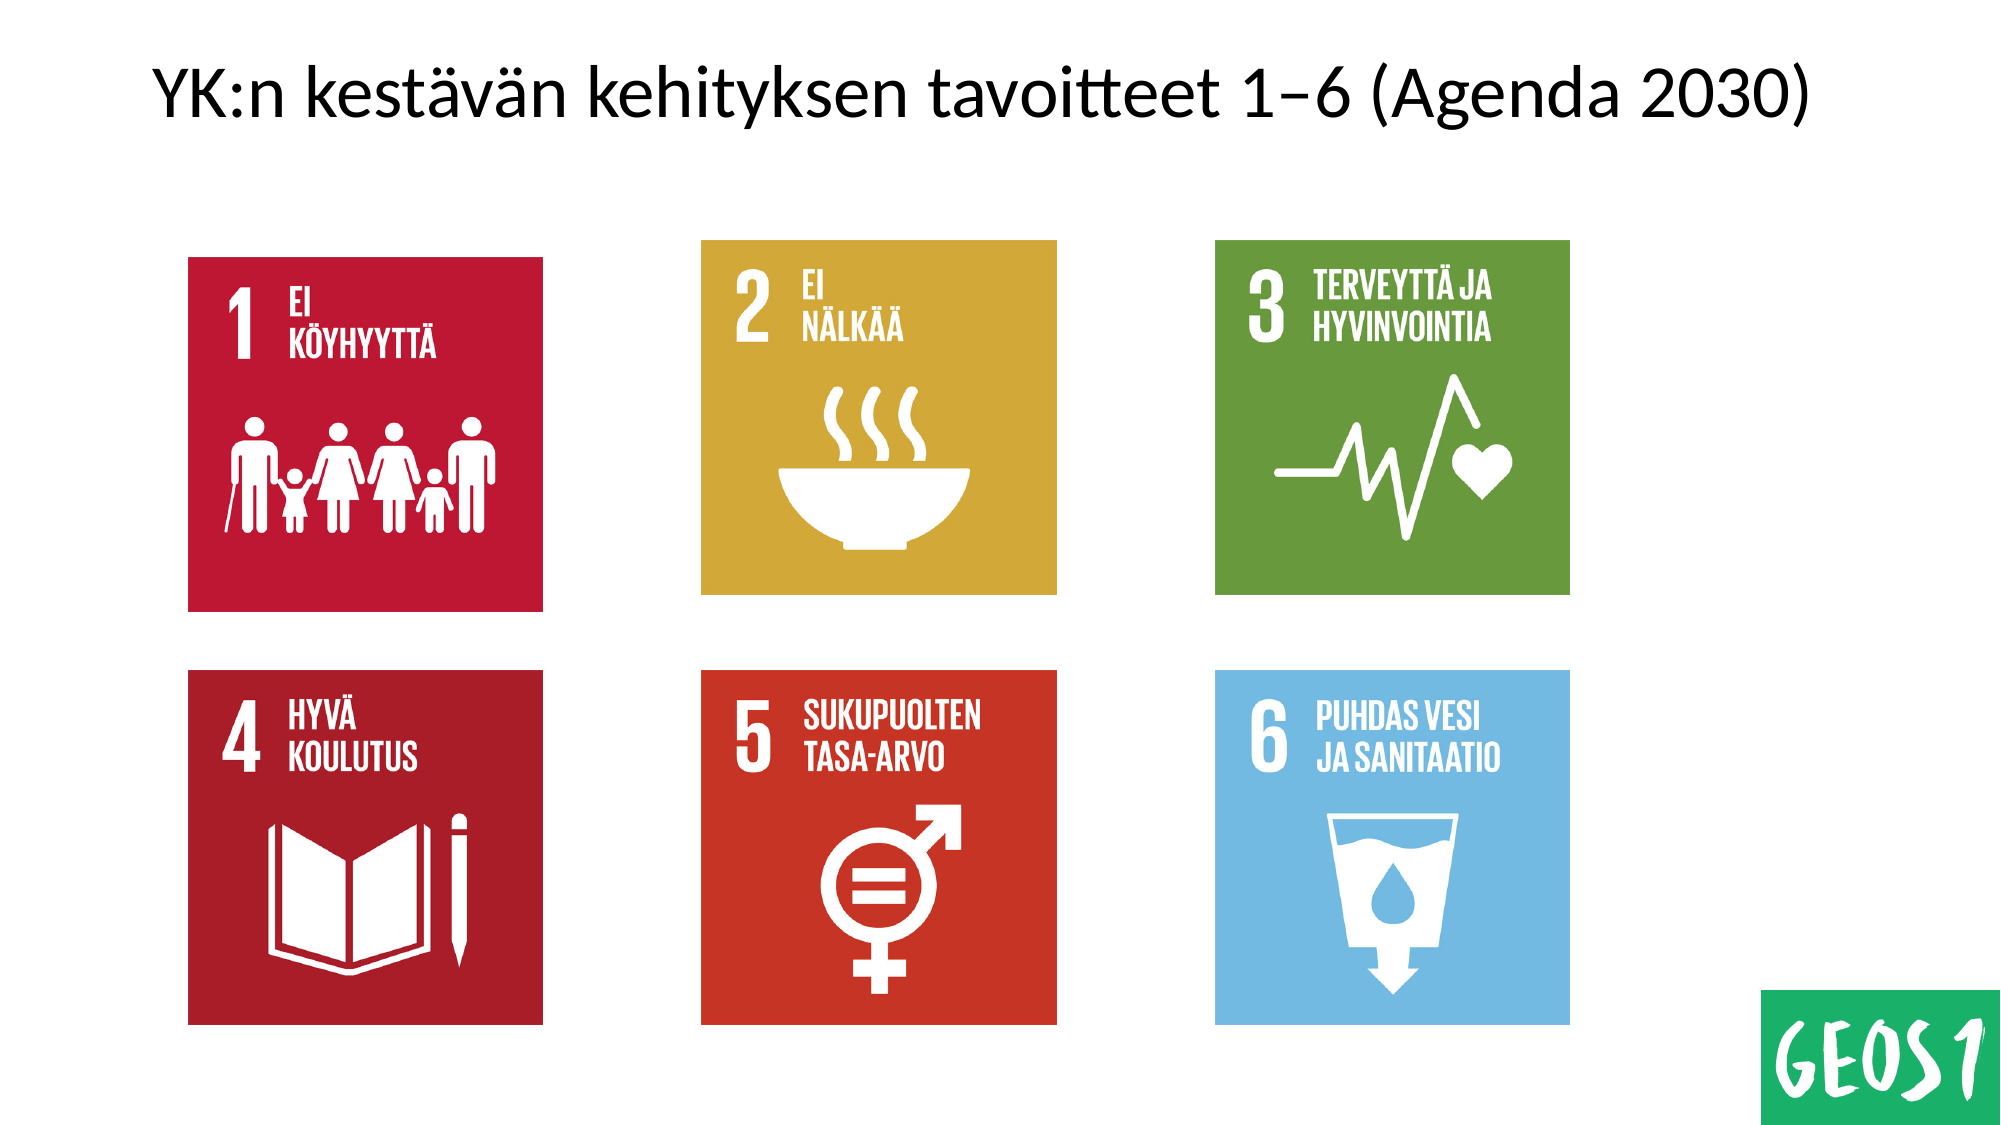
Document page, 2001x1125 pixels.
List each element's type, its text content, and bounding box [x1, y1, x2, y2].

picture [1215, 669, 1570, 1025]
picture [1760, 990, 2000, 1125]
picture [187, 669, 543, 1025]
title YK:n kestävän kehityksen tavoitteet 1–6 (Agenda 2030) [137, 0, 1863, 203]
picture [1215, 239, 1570, 595]
picture [701, 669, 1057, 1025]
picture [187, 256, 543, 612]
picture [701, 239, 1057, 595]
